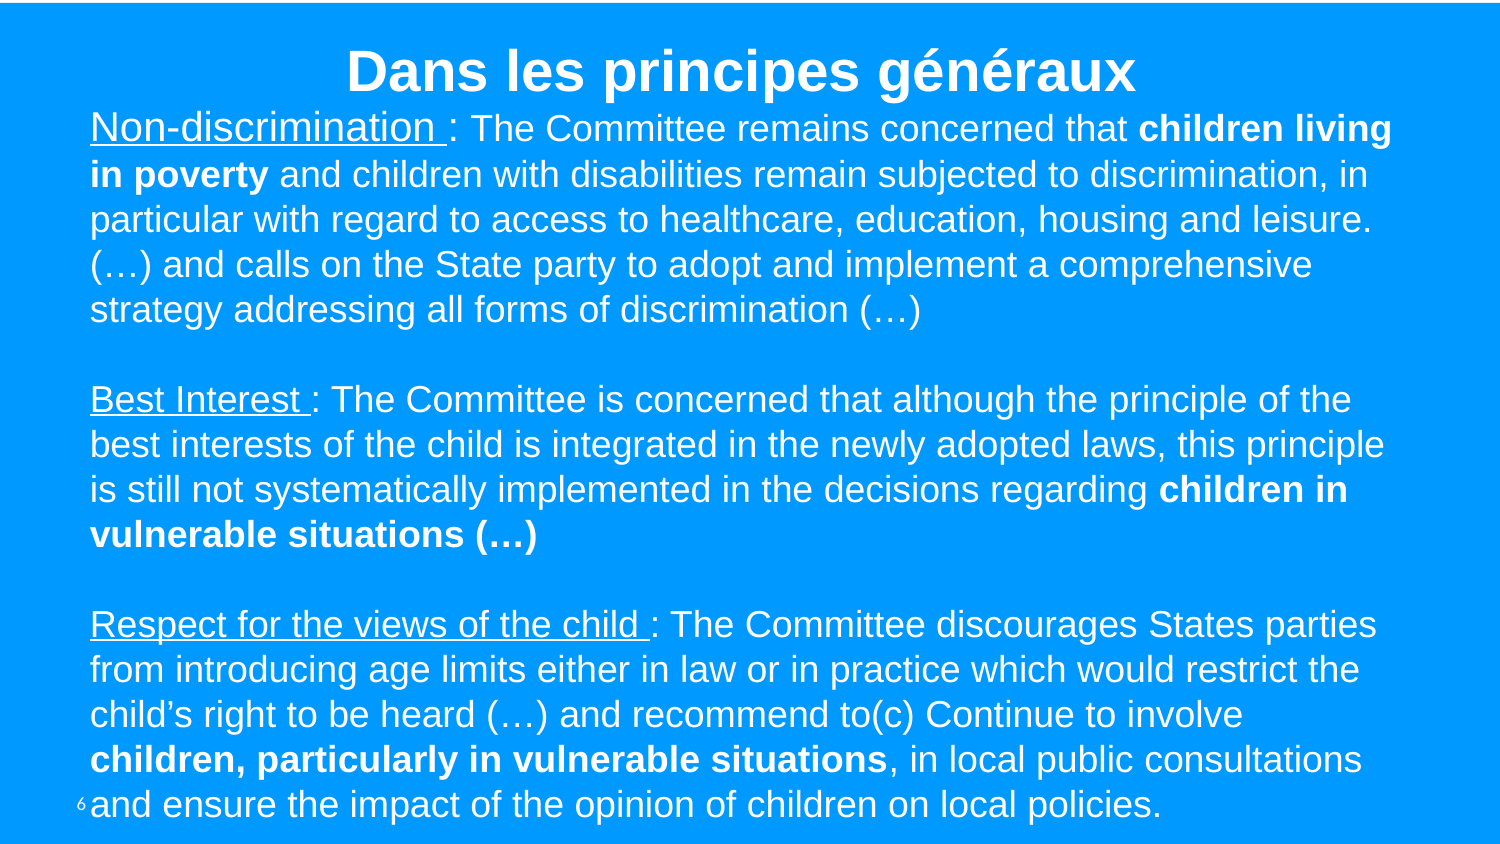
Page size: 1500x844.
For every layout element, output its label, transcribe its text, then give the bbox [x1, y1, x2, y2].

slide_number 6 [61, 780, 412, 826]
text_box Dans les principes généraux [74, 33, 1425, 92]
text_box [0, 2, 1500, 844]
text_box Non-discrimination : The Committee remains concerned that children living in poverty and children with disabilities remain subjected to discrimination, in particular with regard to access to healthcare, education, housing and leisure. (…) and calls on the State party to adopt and implement a comprehensive strategy addressing all forms of discrimination (…) Best Interest : The Committee is concerned that although the principle of the best interests of the child is integrated in the newly adopted laws, this principle is still not systematically implemented in the decisions regarding children in vulnerable situations (…) Respect for the views of the child : The Committee discourages States parties from introducing age limits either in law or in practice which would restrict the child’s right to be heard (…) and recommend to(c) Continue to involve children, particularly in vulnerable situations, in local public consultations and ensure the impact of the opinion of children on local policies. [74, 92, 1425, 718]
